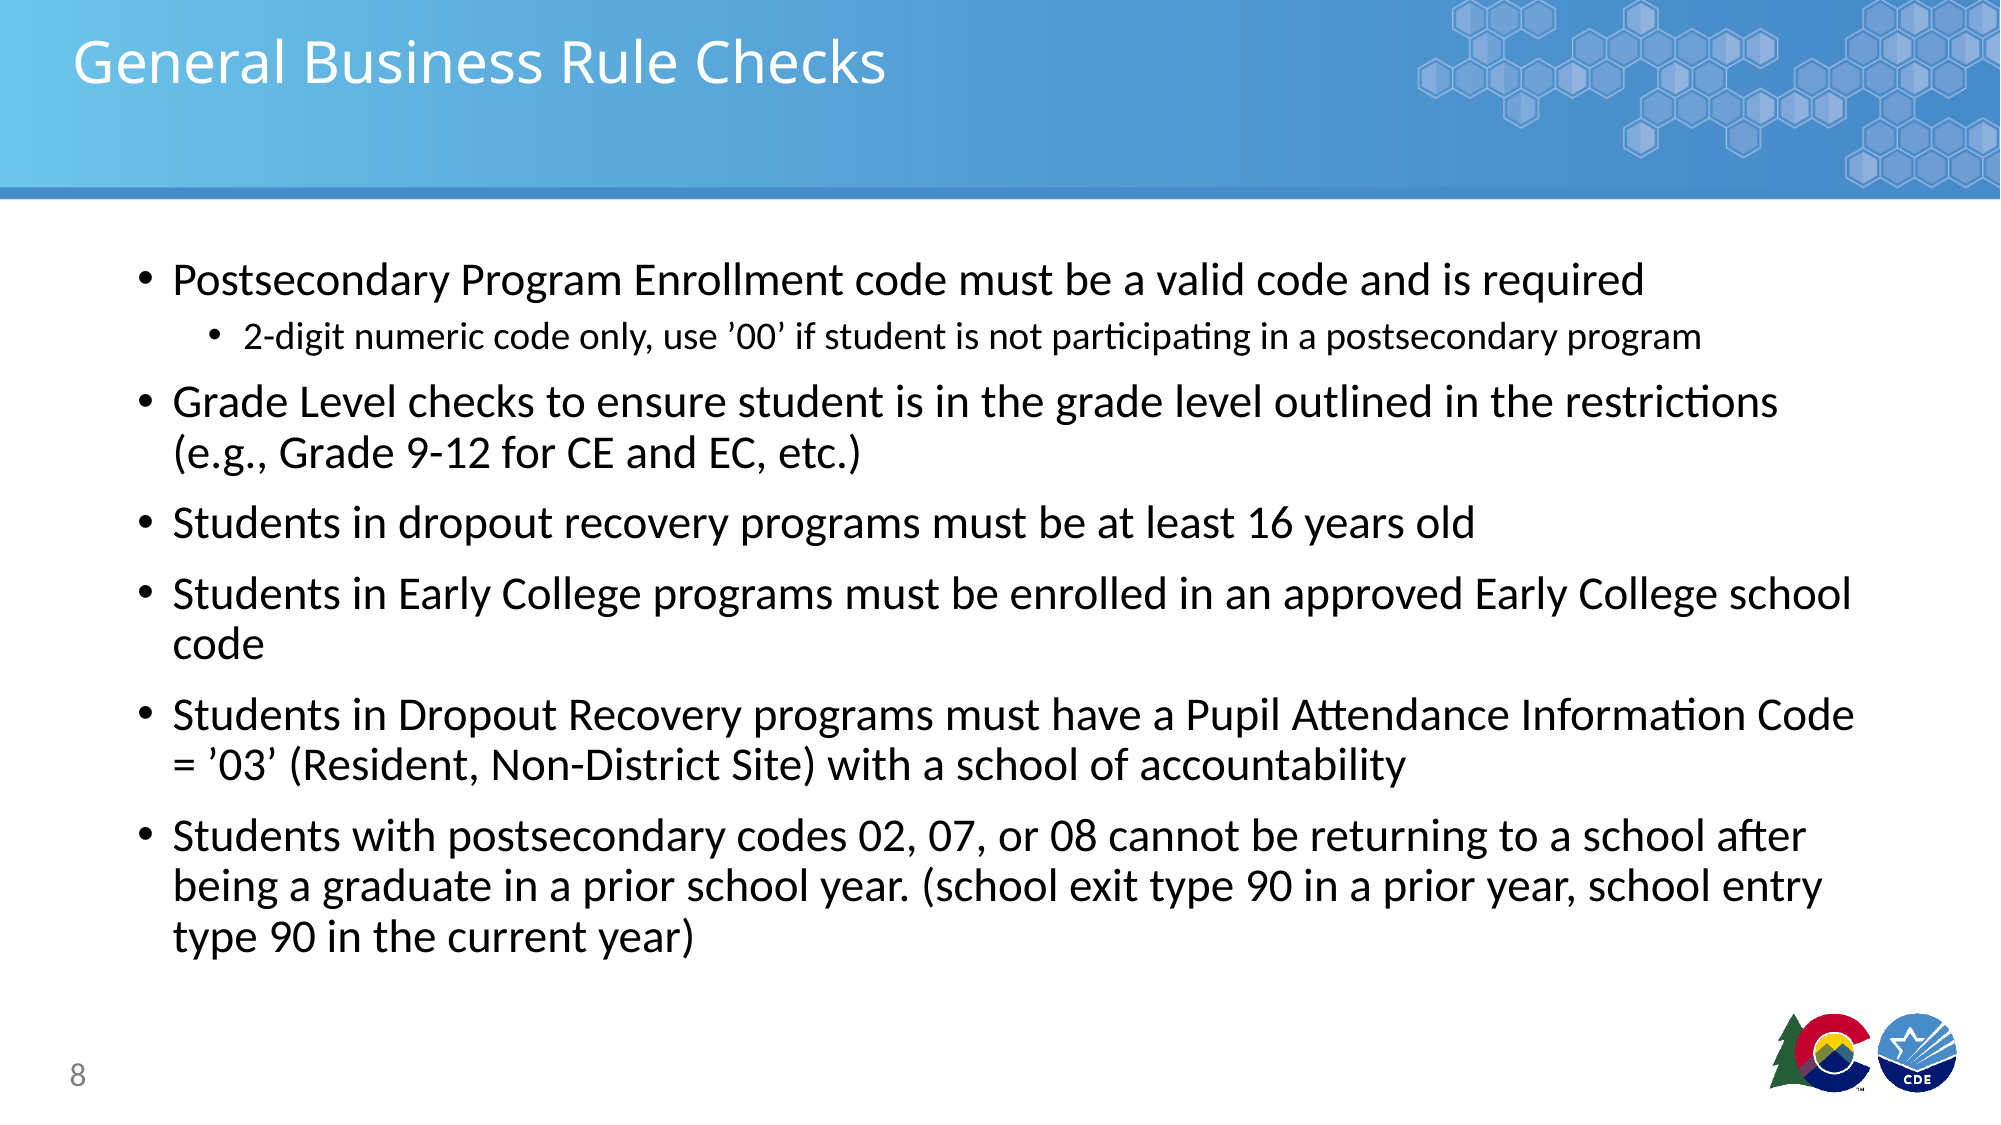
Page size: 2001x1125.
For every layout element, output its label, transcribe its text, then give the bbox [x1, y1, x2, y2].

picture [1768, 1012, 1957, 1093]
title General Business Rule Checks [72, 33, 1396, 182]
list Postsecondary Program Enrollment code must be a valid code and is required 2-digit numeric code only, use ’00’ if student is not participating in a postsecondary program Grade Level checks to ensure student is in the grade level outlined in the restrictions (e.g., Grade 9-12 for CE and EC, etc.) Students in dropout recovery programs must be at least 16 years old Students in Early College programs must be enrolled in an approved Early College school code Students in Dropout Recovery programs must have a Pupil Attendance Information Code = ’03’ (Resident, Non-District Site) with a school of accountability Students with postsecondary codes 02, 07, or 08 cannot be returning to a school after being a graduate in a prior school year. (school exit type 90 in a prior year, school entry type 90 in the current year) [137, 254, 1863, 969]
picture [0, 0, 2000, 200]
slide_number 8 [54, 1042, 505, 1103]
